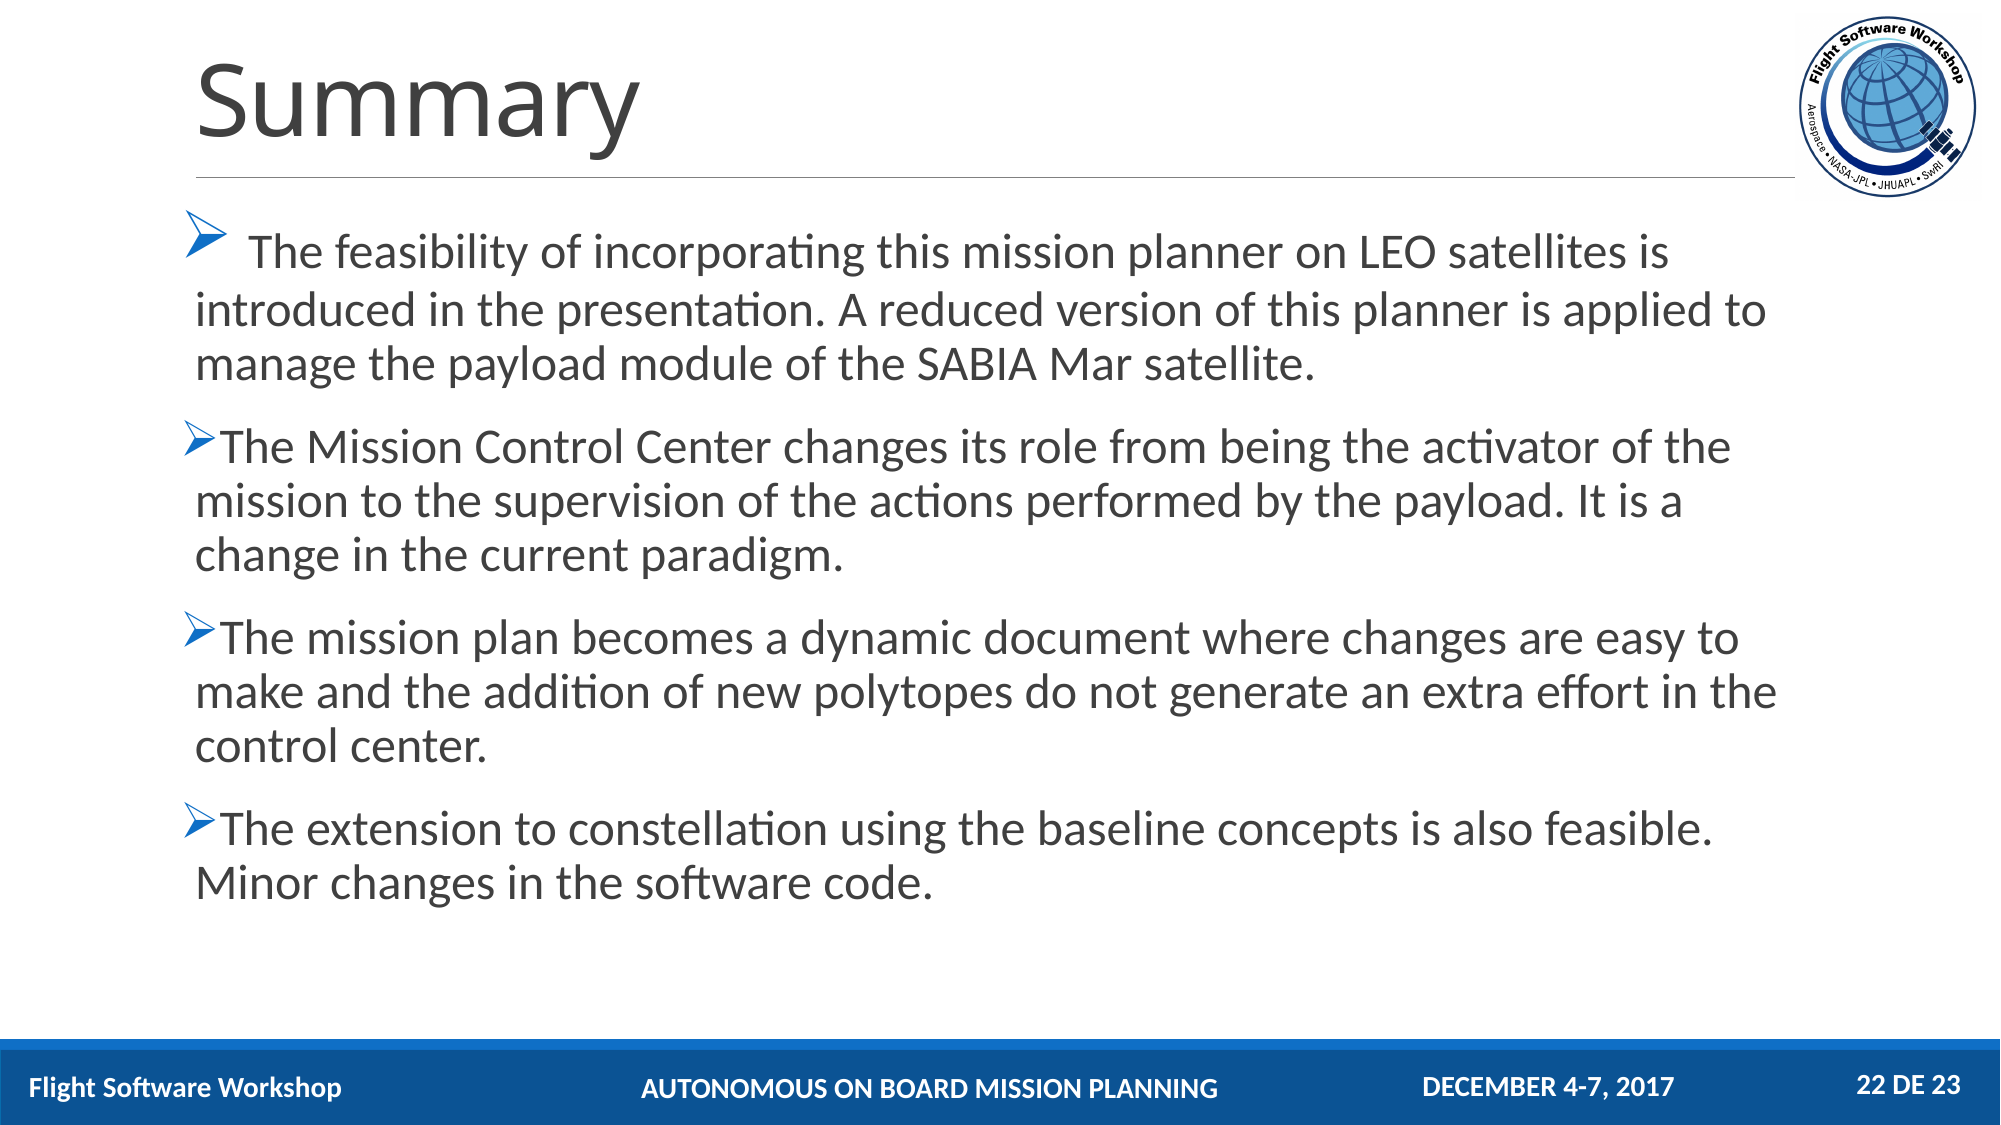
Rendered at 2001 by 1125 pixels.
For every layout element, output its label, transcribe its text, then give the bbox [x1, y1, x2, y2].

list The feasibility of incorporating this mission planner on LEO satellites is introduced in the presentation. A reduced version of this planner is applied to manage the payload module of the SABIA Mar satellite. The Mission Control Center changes its role from being the activator of the mission to the supervision of the actions performed by the payload. It is a change in the current paradigm. The mission plan becomes a dynamic document where changes are easy to make and the addition of new polytopes do not generate an extra effort in the control center. The extension to constellation using the baseline concepts is also feasible. Minor changes in the software code. [179, 203, 1831, 962]
picture [1795, 13, 1982, 201]
title Summary [179, 47, 1830, 179]
